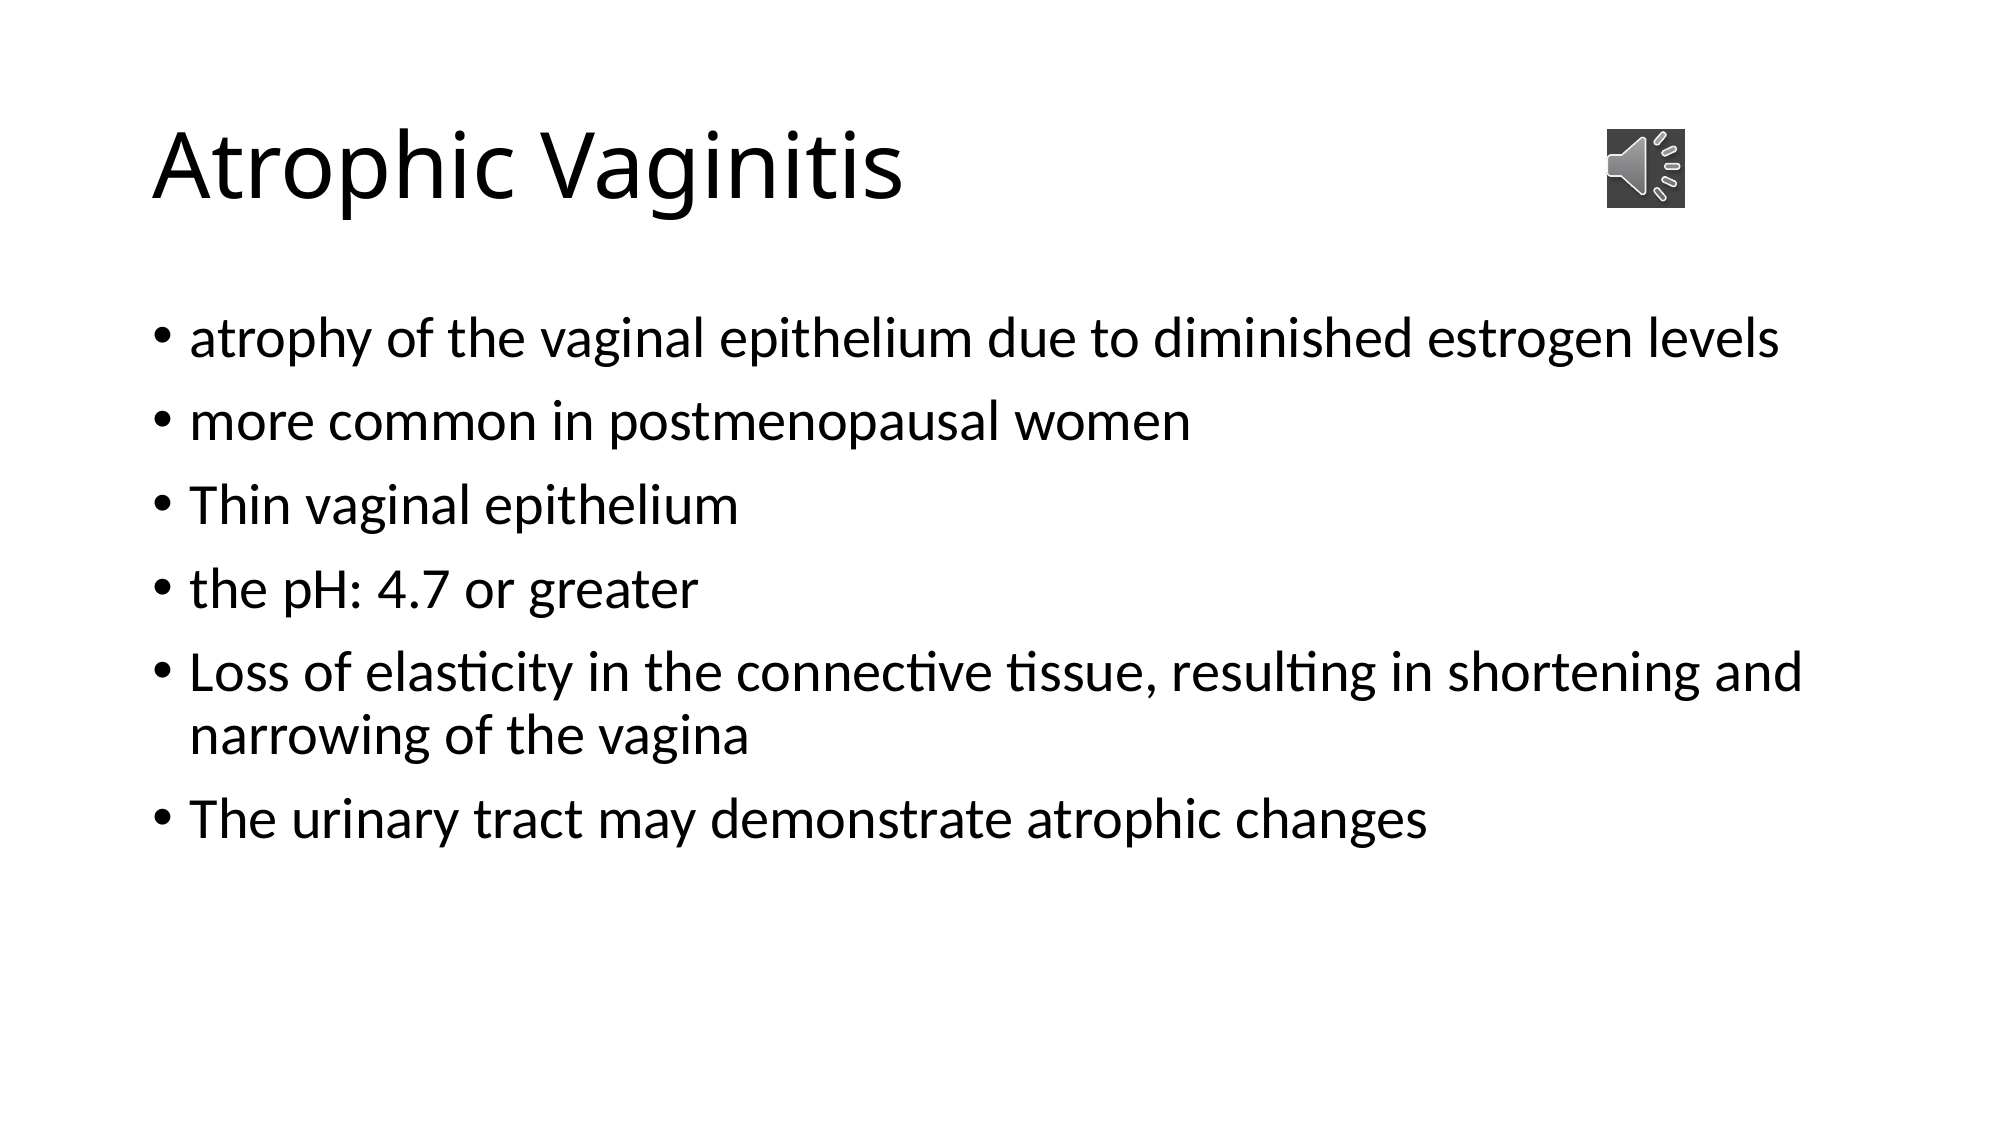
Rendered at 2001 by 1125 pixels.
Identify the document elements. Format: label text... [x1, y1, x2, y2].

title Atrophic Vaginitis [137, 59, 1863, 278]
picture [1605, 128, 1686, 209]
list atrophy of the vaginal epithelium due to diminished estrogen levels more common in postmenopausal women Thin vaginal epithelium the pH: 4.7 or greater Loss of elasticity in the connective tissue, resulting in shortening and narrowing of the vagina The urinary tract may demonstrate atrophic changes [137, 299, 1863, 1014]
